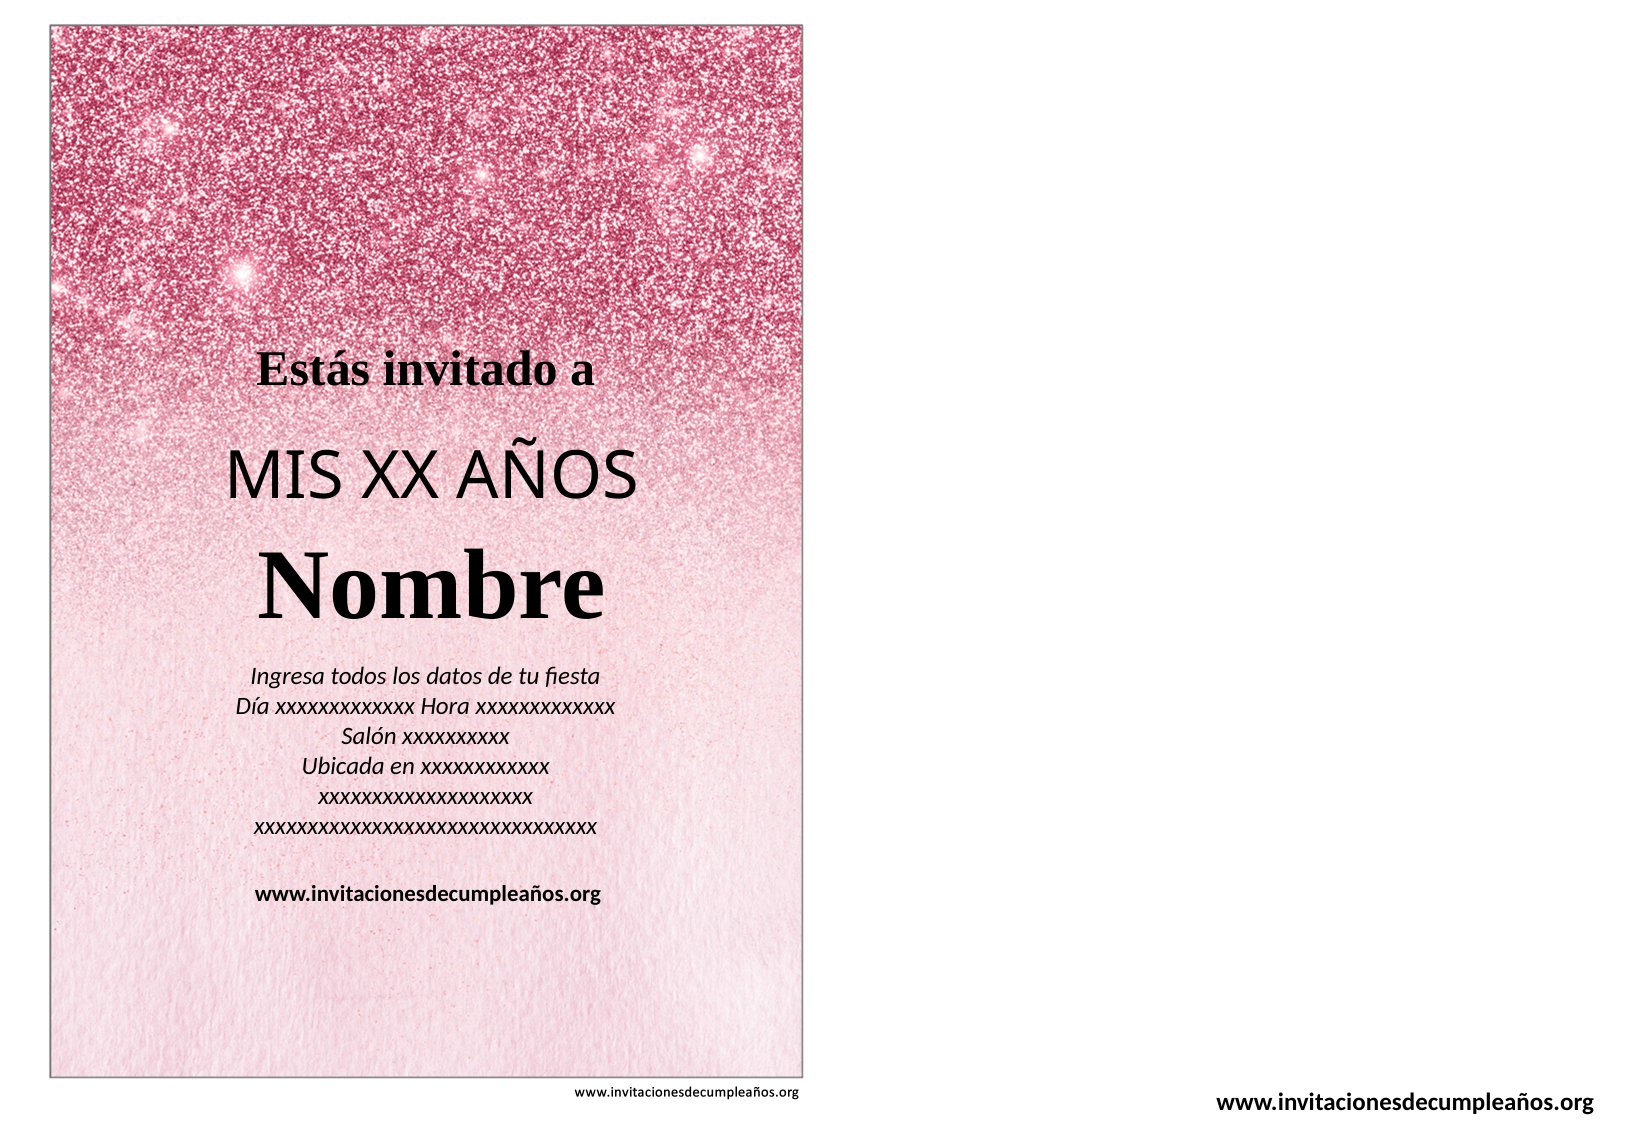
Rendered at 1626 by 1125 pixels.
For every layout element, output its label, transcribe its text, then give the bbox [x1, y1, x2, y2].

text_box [27, 10, 825, 1103]
text_box www.invitacionesdecumpleaños.org [1201, 1078, 1610, 1123]
